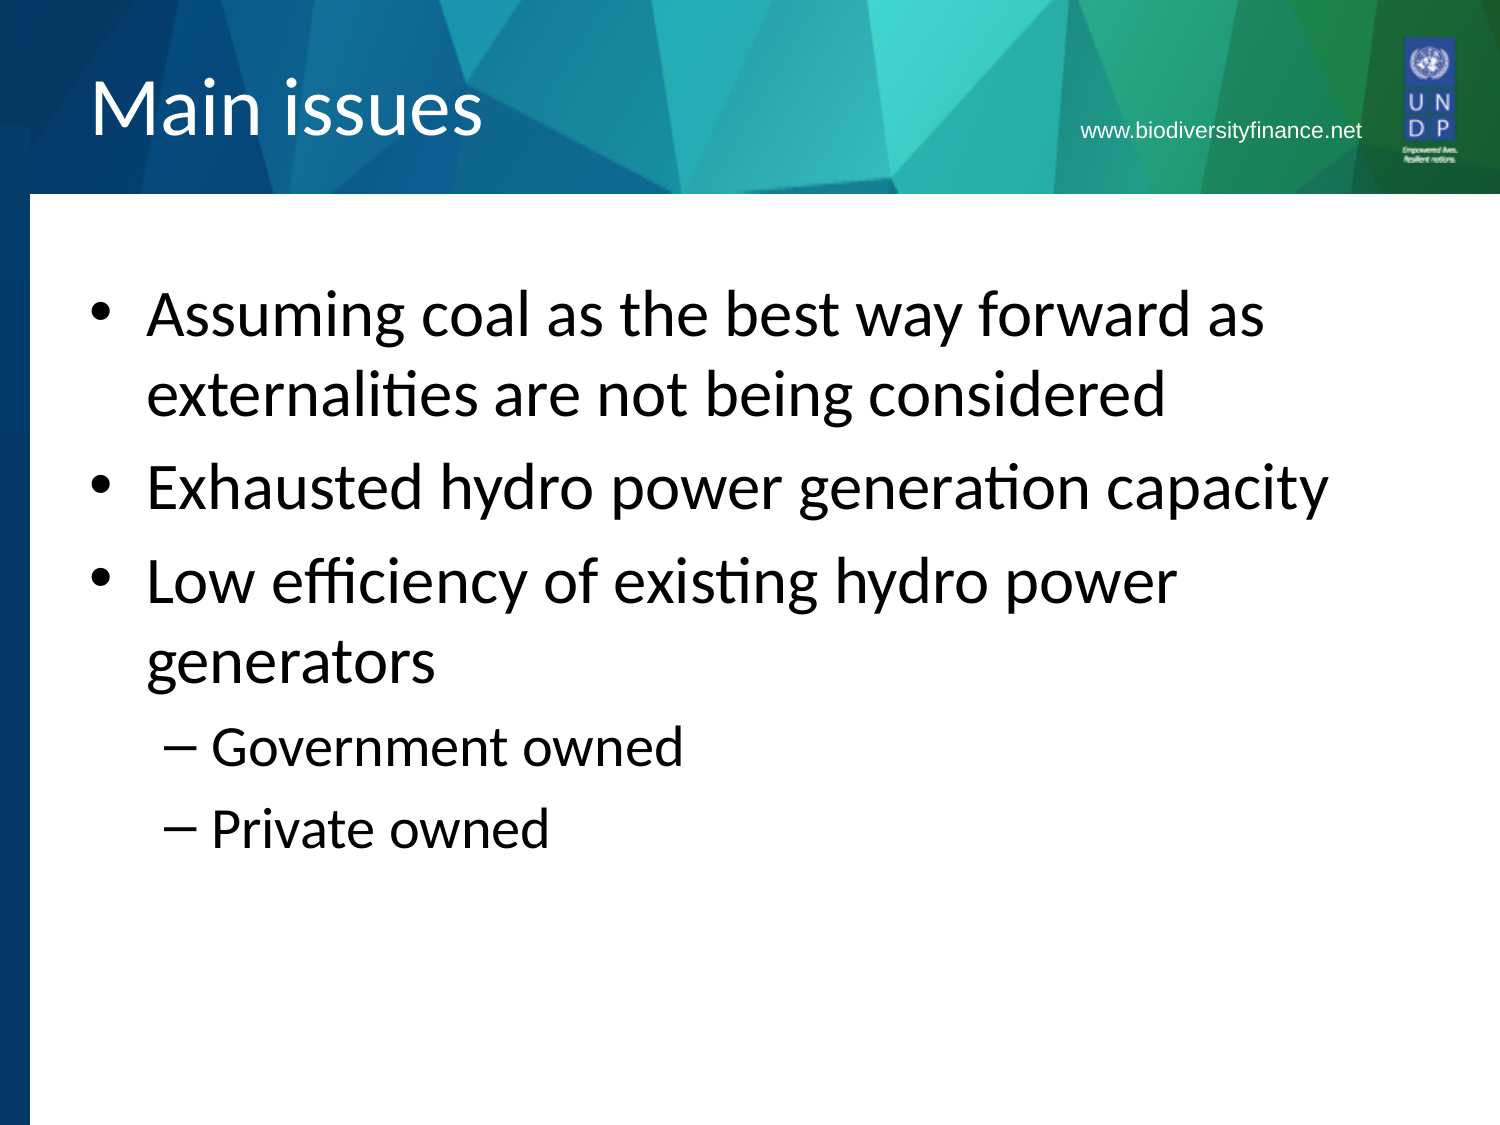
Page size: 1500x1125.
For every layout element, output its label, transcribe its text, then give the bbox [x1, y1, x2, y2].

title Main issues [75, 45, 1425, 233]
list Assuming coal as the best way forward as externalities are not being considered Exhausted hydro power generation capacity Low efficiency of existing hydro power generators Government owned Private owned [75, 262, 1425, 1005]
picture [0, 0, 1500, 1125]
